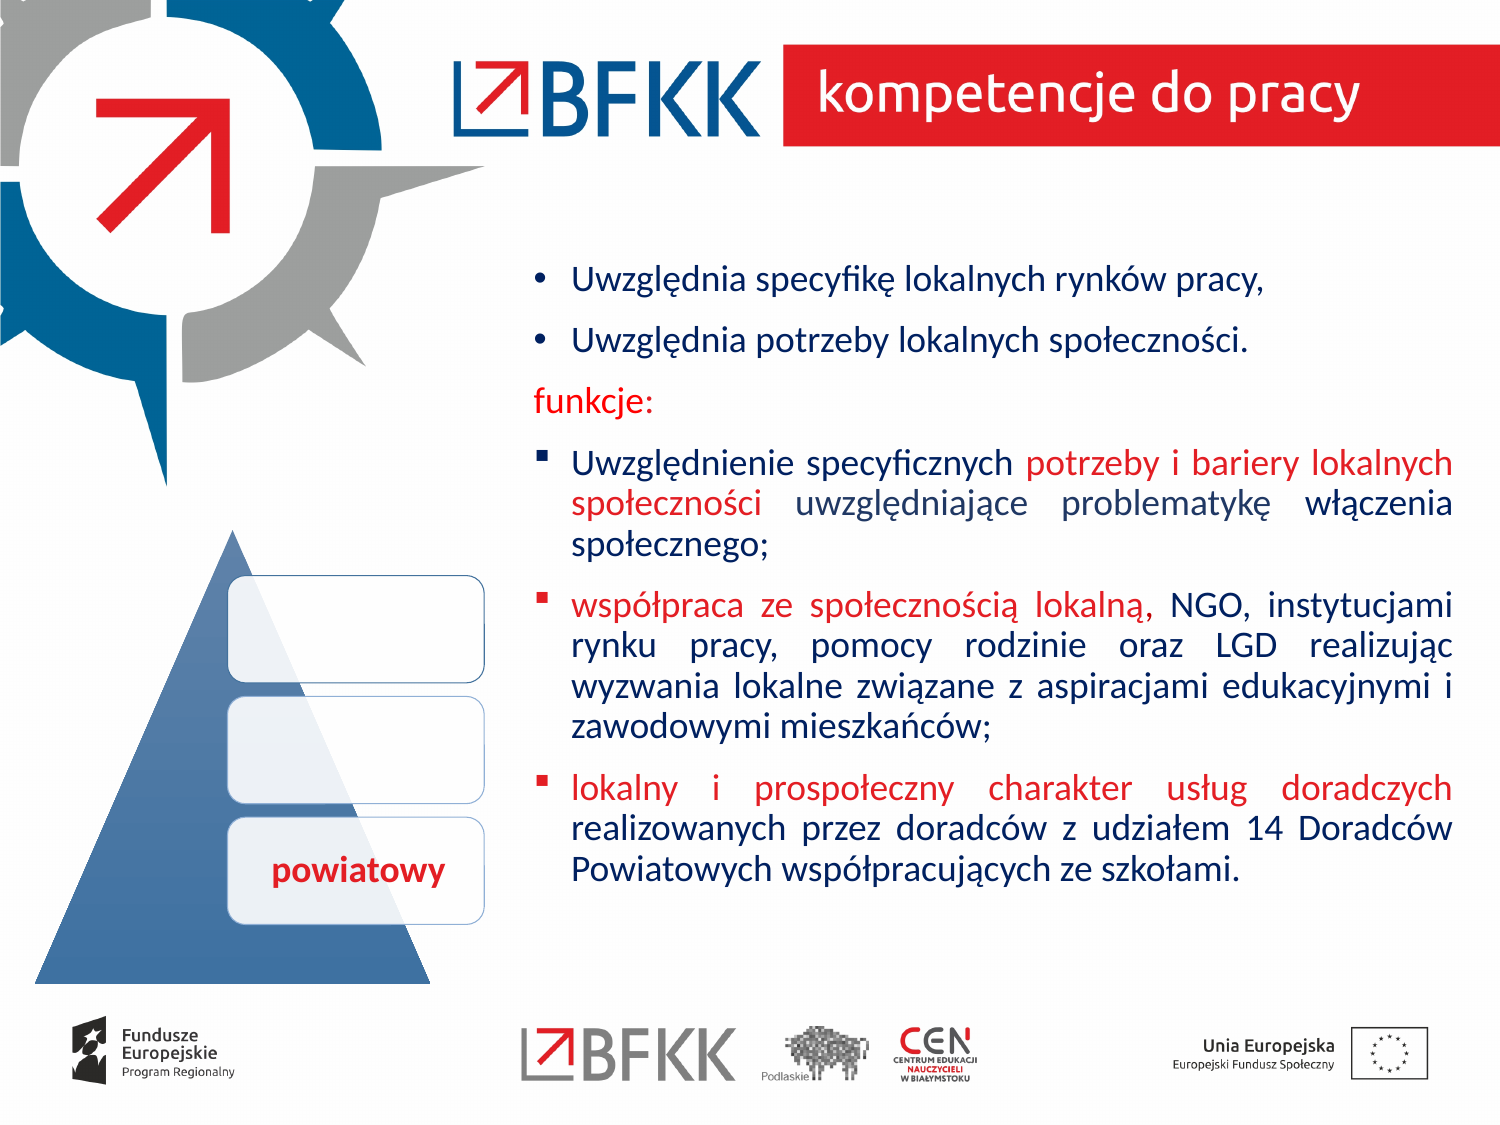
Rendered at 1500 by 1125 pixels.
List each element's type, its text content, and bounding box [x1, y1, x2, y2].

text_box Uwzględnia specyfikę lokalnych rynków pracy, Uwzględnia potrzeby lokalnych społeczności. funkcje: Uwzględnienie specyficznych potrzeby i bariery lokalnych społeczności uwzględniające problematykę włączenia społecznego; współpraca ze społecznością lokalną, NGO, instytucjami rynku pracy, pomocy rodzinie oraz LGD realizując wyzwania lokalne związane z aspiracjami edukacyjnymi i zawodowymi mieszkańców; lokalny i prospołeczny charakter usług doradczych realizowanych przez doradców z udziałem 14 Doradców Powiatowych współpracujących ze szkołami. [518, 251, 1469, 984]
picture [0, 0, 1500, 1125]
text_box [29, 529, 485, 984]
